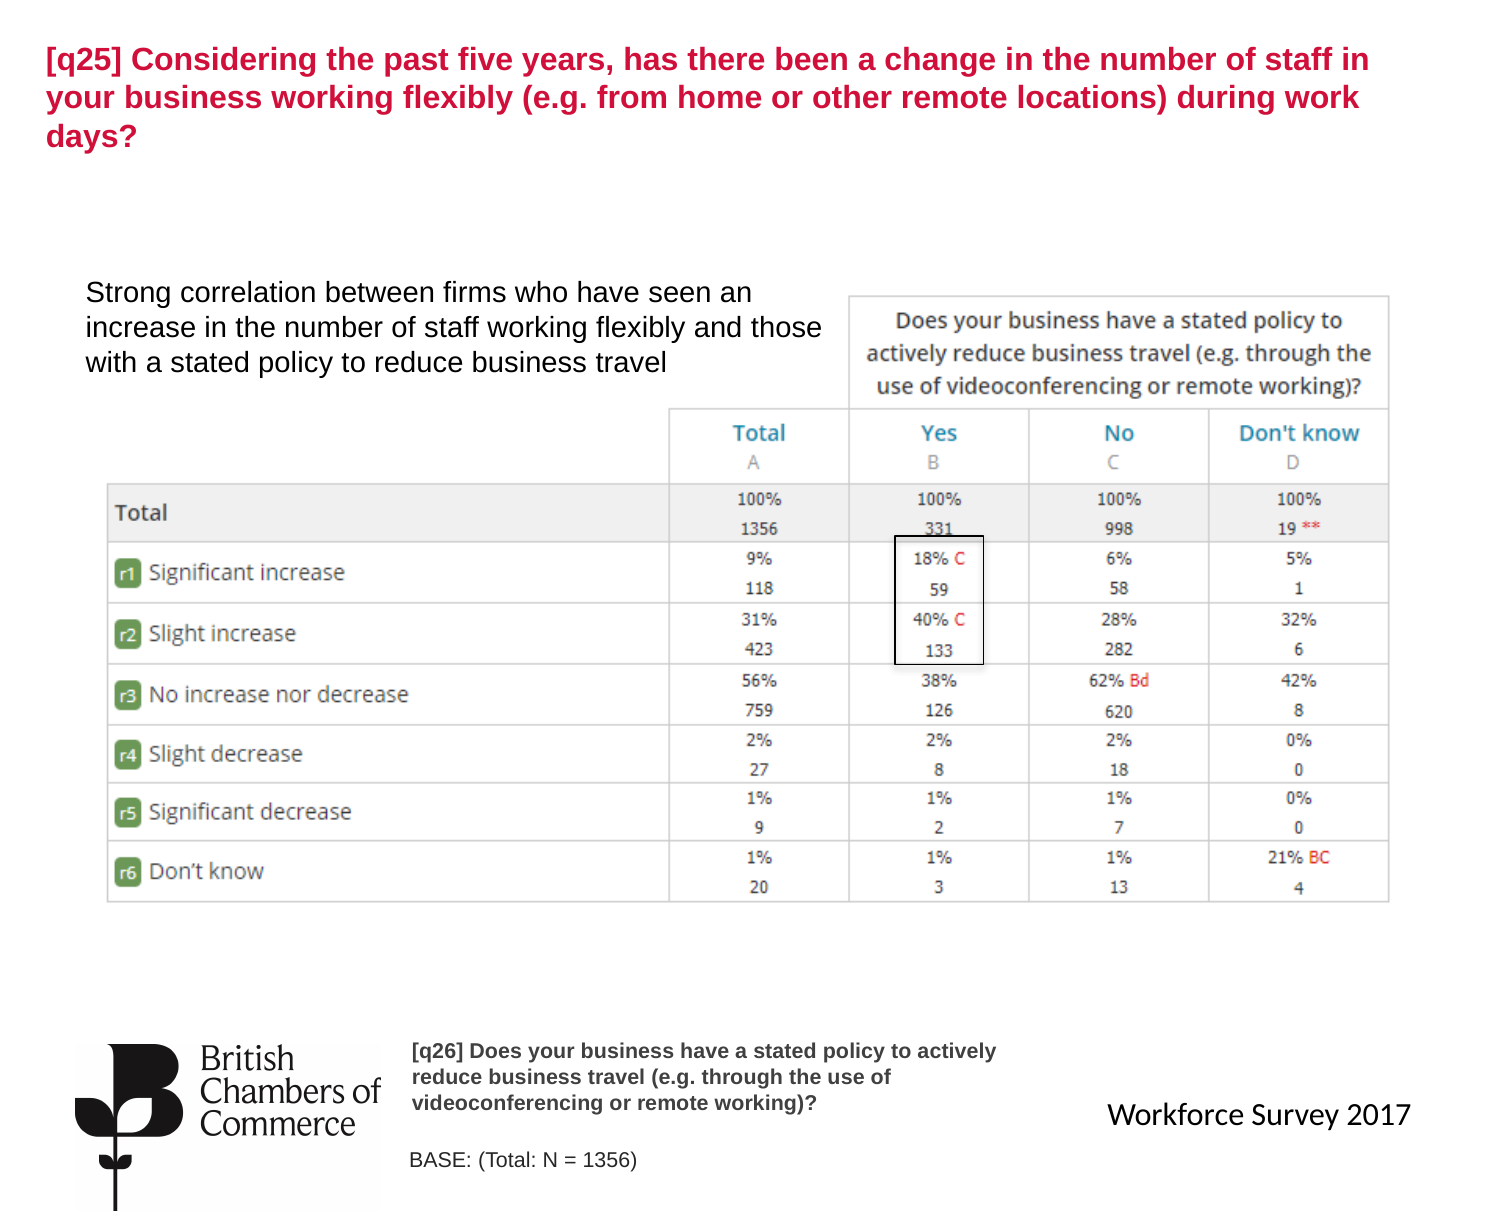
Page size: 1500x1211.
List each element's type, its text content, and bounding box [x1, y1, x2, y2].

picture [75, 1044, 381, 1211]
text_box BASE: (Total: N = 1356) [394, 1121, 1084, 1180]
text_box Workforce Survey 2017 [1092, 1085, 1458, 1139]
text_box [q26] Does your business have a stated policy to actively reduce business travel (e.g. through the use of videoconferencing or remote working)? [397, 1066, 1087, 1122]
picture [93, 290, 1407, 920]
text_box [q25] Considering the past five years, has there been a change in the number of staff in your business working flexibly (e.g. from home or other remote locations) during work days? [30, 30, 1458, 162]
text_box Strong correlation between firms who have seen an increase in the number of staff working flexibly and those with a stated policy to reduce business travel [70, 266, 842, 386]
